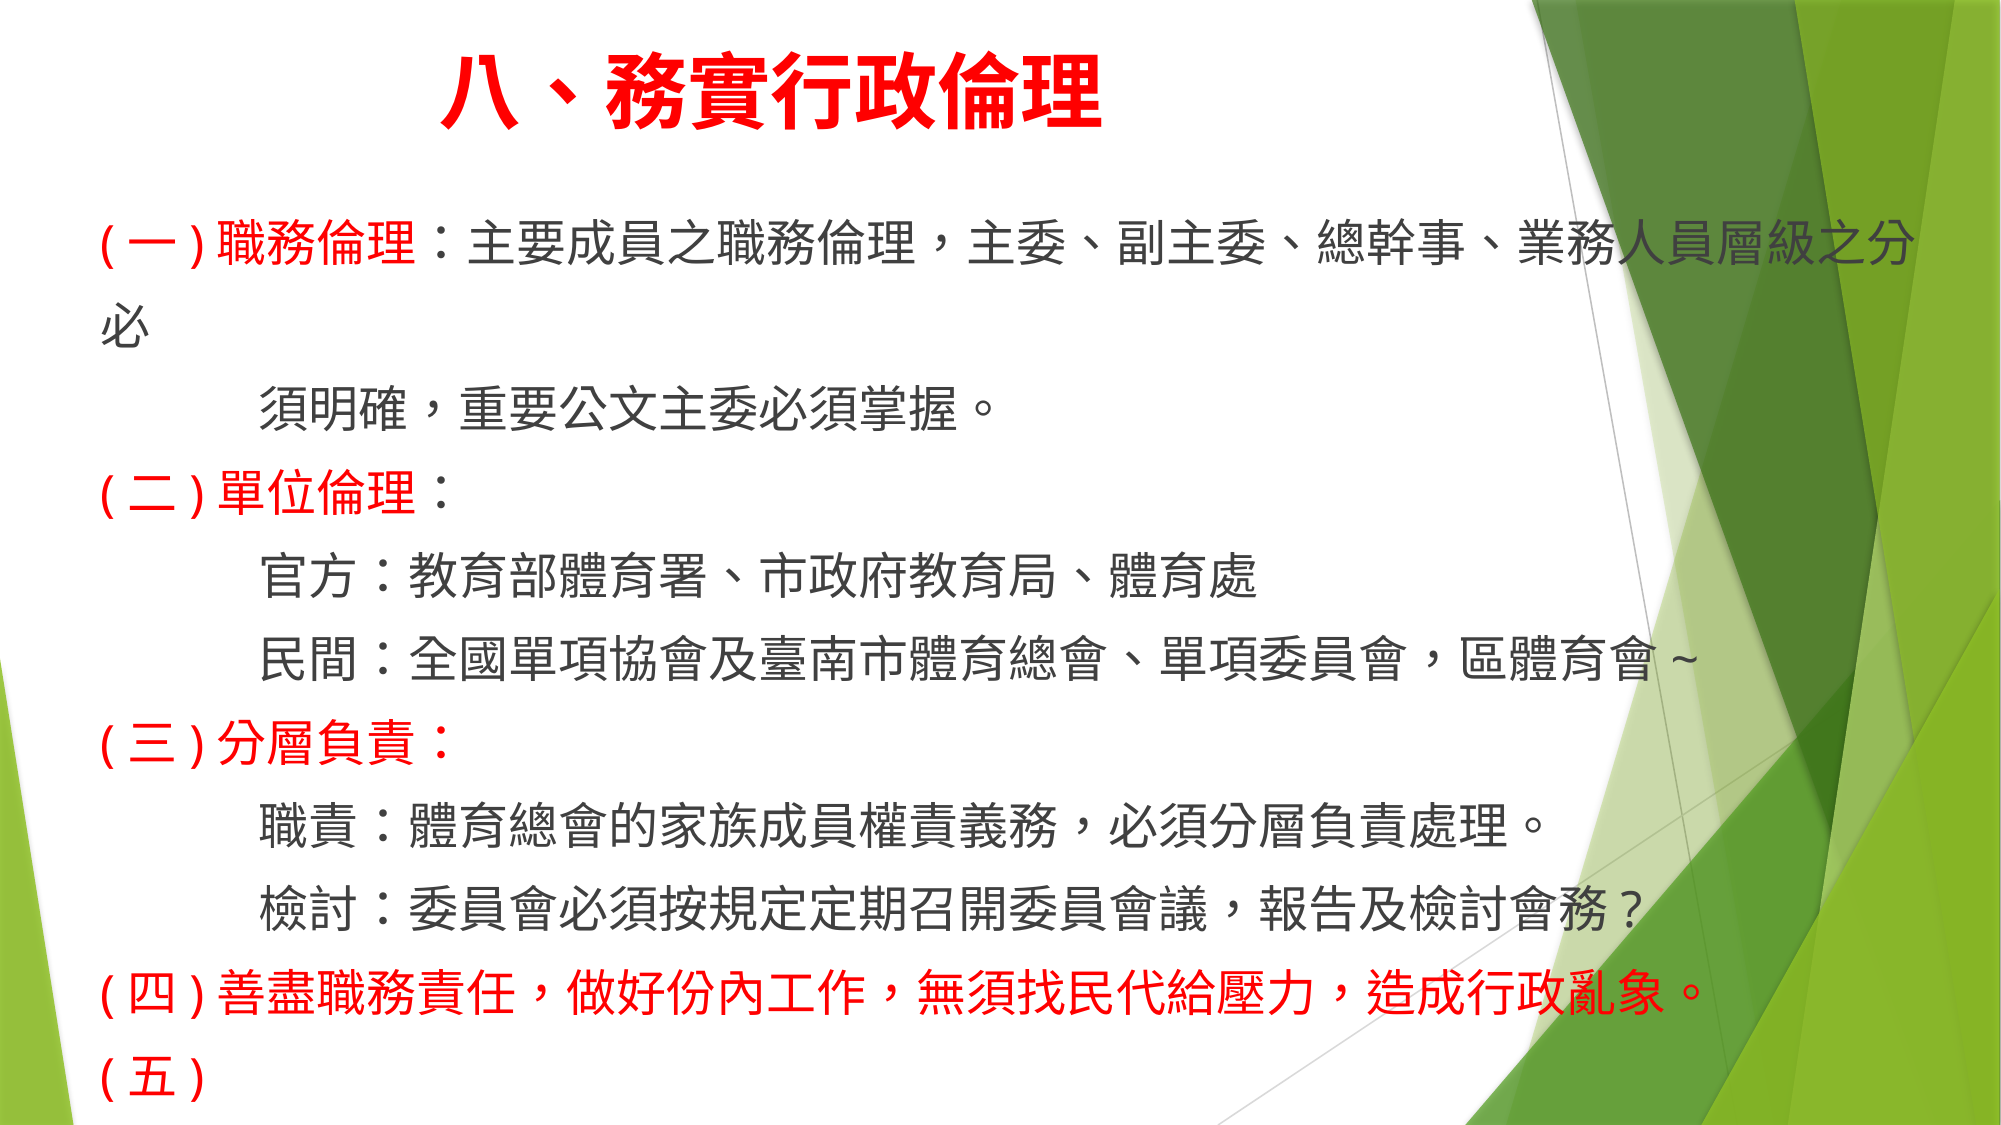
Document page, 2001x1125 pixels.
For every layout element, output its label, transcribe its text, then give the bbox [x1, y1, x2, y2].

list (一)職務倫理：主要成員之職務倫理，主委、副主委、總幹事、業務人員層級之分必 須明確，重要公文主委必須掌握。 (二)單位倫理： 官方：教育部體育署、市政府教育局、體育處 民間：全國單項協會及臺南市體育總會、單項委員會，區體育會~ (三)分層負責： 職責：體育總會的家族成員權責義務，必須分層負責處理。 檢討：委員會必須按規定定期召開委員會議，報告及檢討會務? (四)善盡職務責任，做好份內工作，無須找民代給壓力，造成行政亂象。 (五) [85, 180, 1957, 1094]
title 八、務實行政倫理 [166, 31, 1376, 180]
